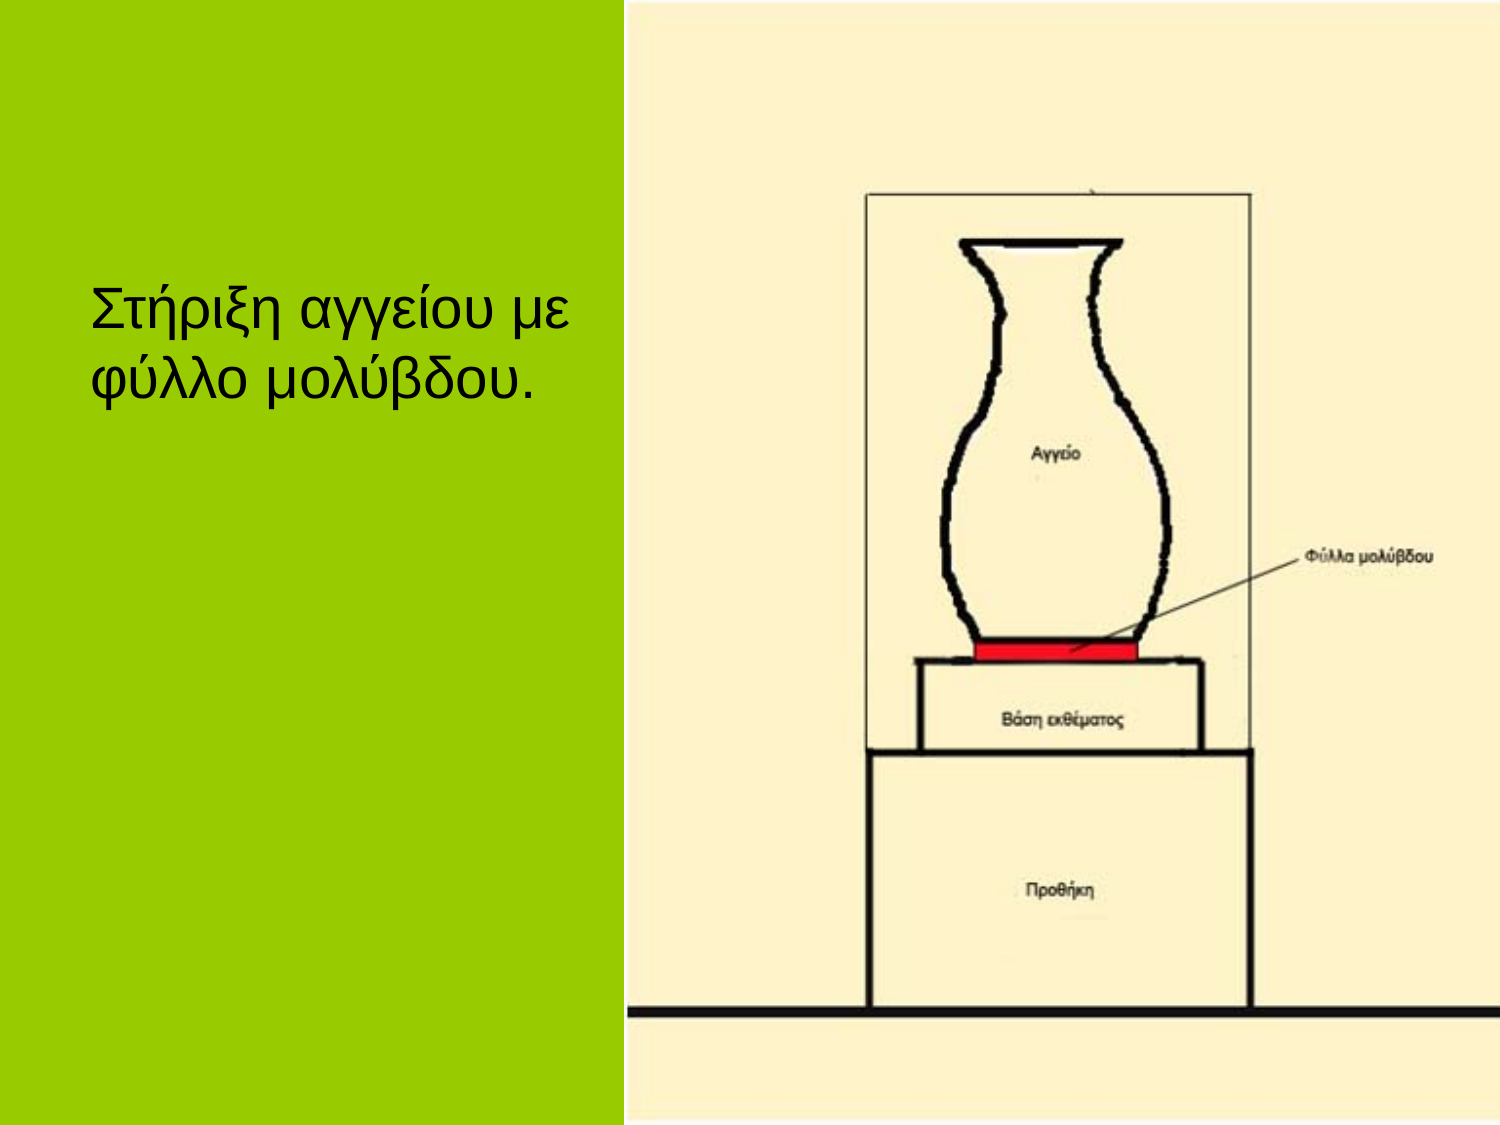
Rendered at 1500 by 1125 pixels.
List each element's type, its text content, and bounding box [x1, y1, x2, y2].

picture [624, 0, 1500, 1125]
list Στήριξη αγγείου με φύλλο μολύβδου. [75, 262, 609, 1005]
